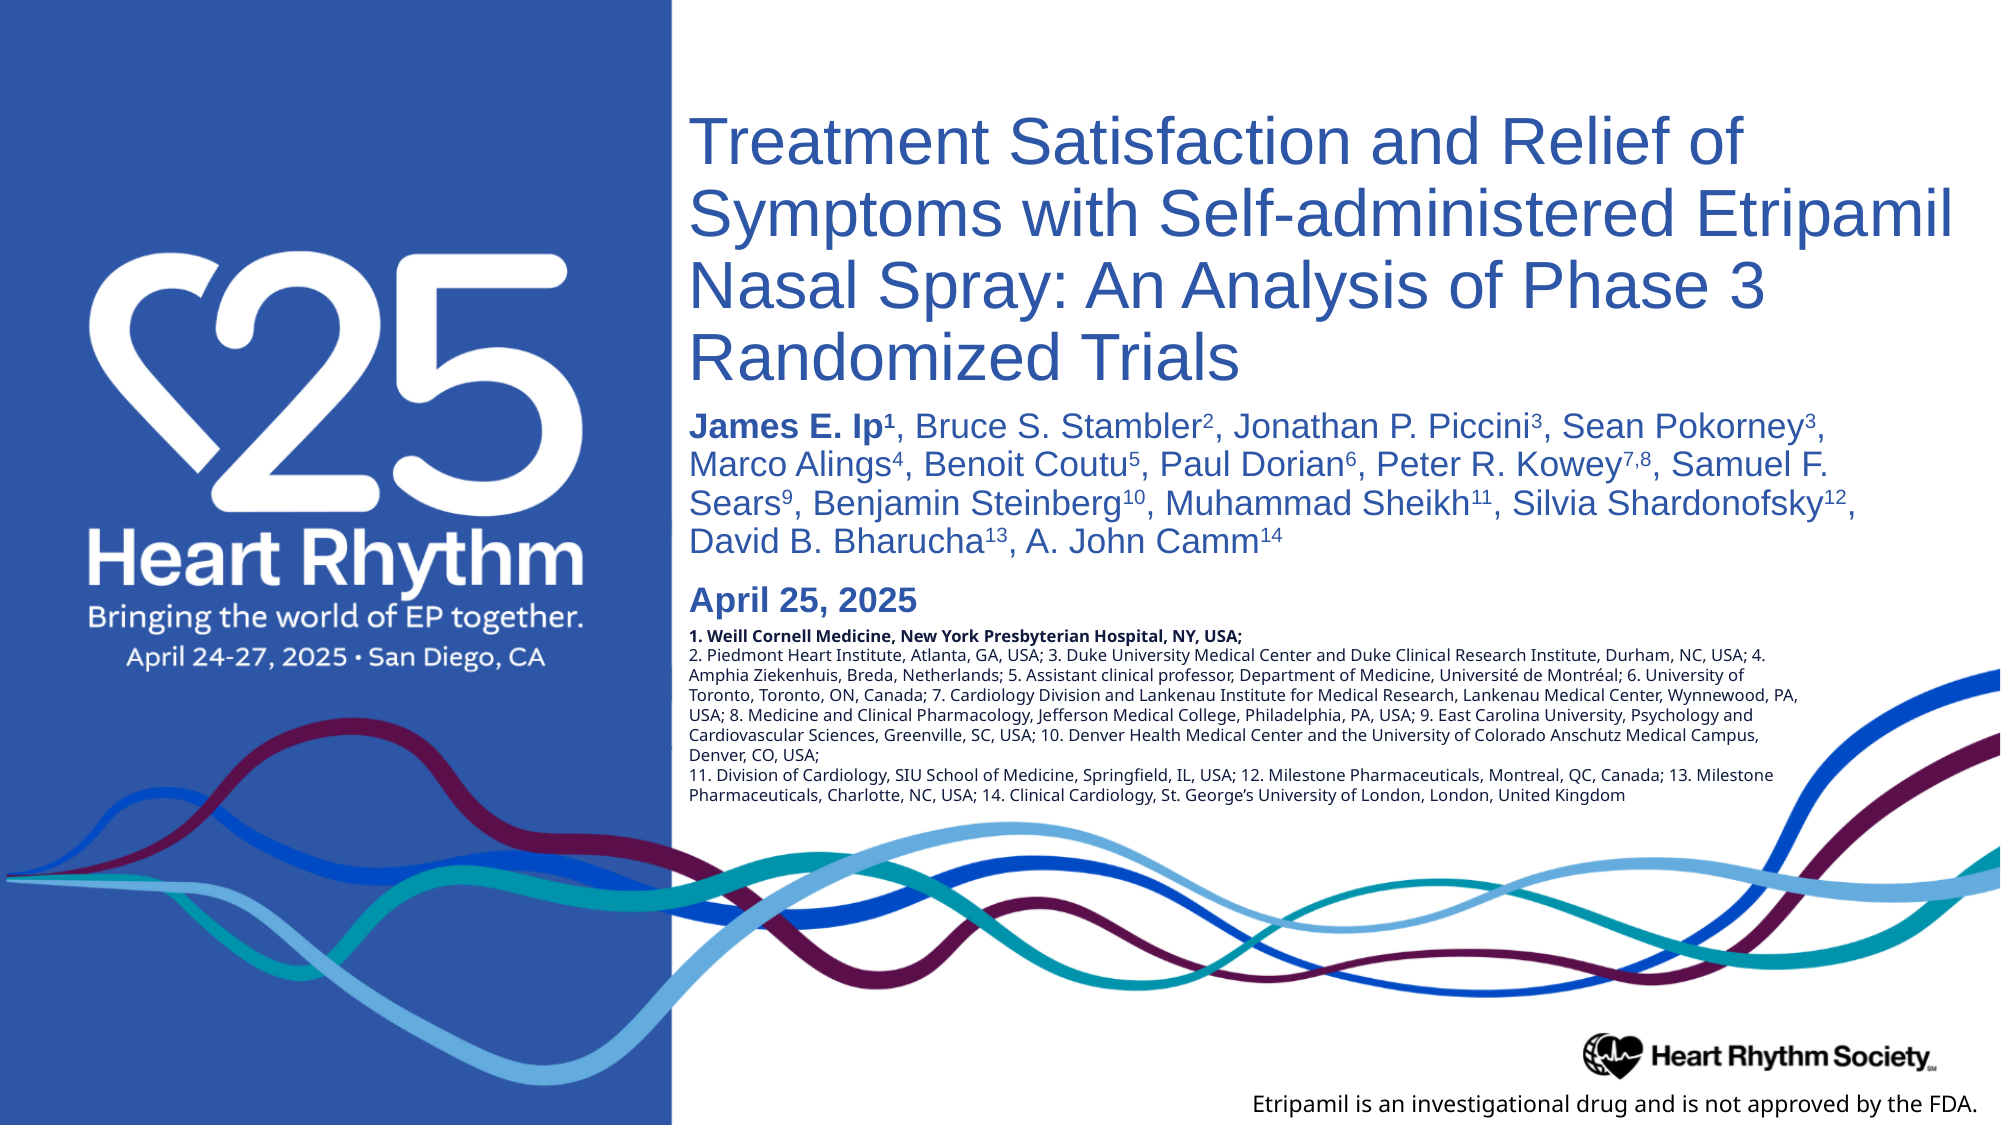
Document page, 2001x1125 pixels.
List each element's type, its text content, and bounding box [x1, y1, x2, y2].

picture [0, 0, 2001, 1125]
text_box 1. Weill Cornell Medicine, New York Presbyterian Hospital, NY, USA; 2. Piedmont Heart Institute, Atlanta, GA, USA; 3. Duke University Medical Center and Duke Clinical Research Institute, Durham, NC, USA; 4. Amphia Ziekenhuis, Breda, Netherlands; 5. Assistant clinical professor, Department of Medicine, Université de Montréal; 6. University of Toronto, Toronto, ON, Canada; 7. Cardiology Division and Lankenau Institute for Medical Research, Lankenau Medical Center, Wynnewood, PA, USA; 8. Medicine and Clinical Pharmacology, Jefferson Medical College, Philadelphia, PA, USA; 9. East Carolina University, Psychology and Cardiovascular Sciences, Greenville, SC, USA; 10. Denver Health Medical Center and the University of Colorado Anschutz Medical Campus, Denver, CO, USA; 11. Division of Cardiology, SIU School of Medicine, Springfield, IL, USA; 12. Milestone Pharmaceuticals, Montreal, QC, Canada; 13. Milestone Pharmaceuticals, Charlotte, NC, USA; 14. Clinical Cardiology, St. George’s University of London, London, United Kingdom [673, 617, 1820, 813]
subtitle James E. Ip1, Bruce S. Stambler2, Jonathan P. Piccini3, Sean Pokorney3, Marco Alings4, Benoit Coutu5, Paul Dorian6, Peter R. Kowey7,8, Samuel F. Sears9, Benjamin Steinberg10, Muhammad Sheikh11, Silvia Shardonofsky12, David B. Bharucha13, A. John Camm14 April 25, 2025 [673, 400, 1950, 672]
text_box Etripamil is an investigational drug and is not approved by the FDA. [992, 1082, 2000, 1125]
title Treatment Satisfaction and Relief of Symptoms with Self-administered Etripamil Nasal Spray: An Analysis of Phase 3 Randomized Trials [673, 104, 1979, 403]
